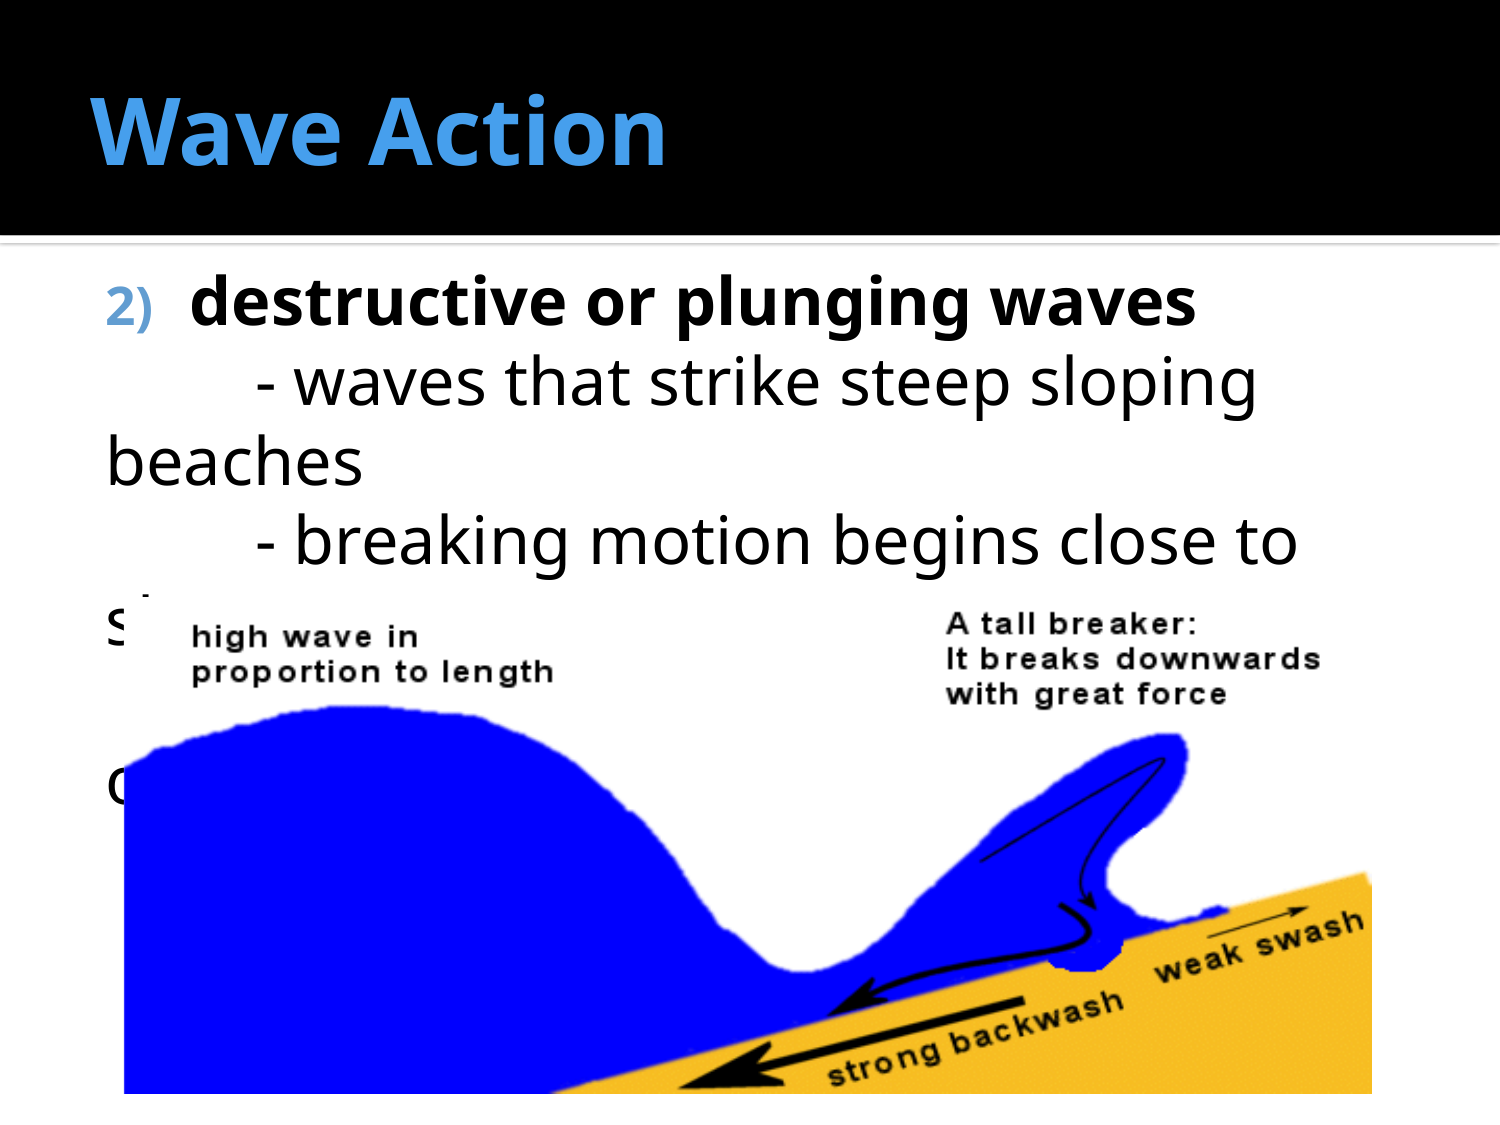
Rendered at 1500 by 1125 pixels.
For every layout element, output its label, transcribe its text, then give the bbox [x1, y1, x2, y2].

title Wave Action [75, 25, 1425, 231]
list destructive or plunging waves - waves that strike steep sloping beaches - breaking motion begins close to shore - sand is dragged back into the ocean [76, 243, 1427, 1003]
picture [123, 597, 1372, 1095]
